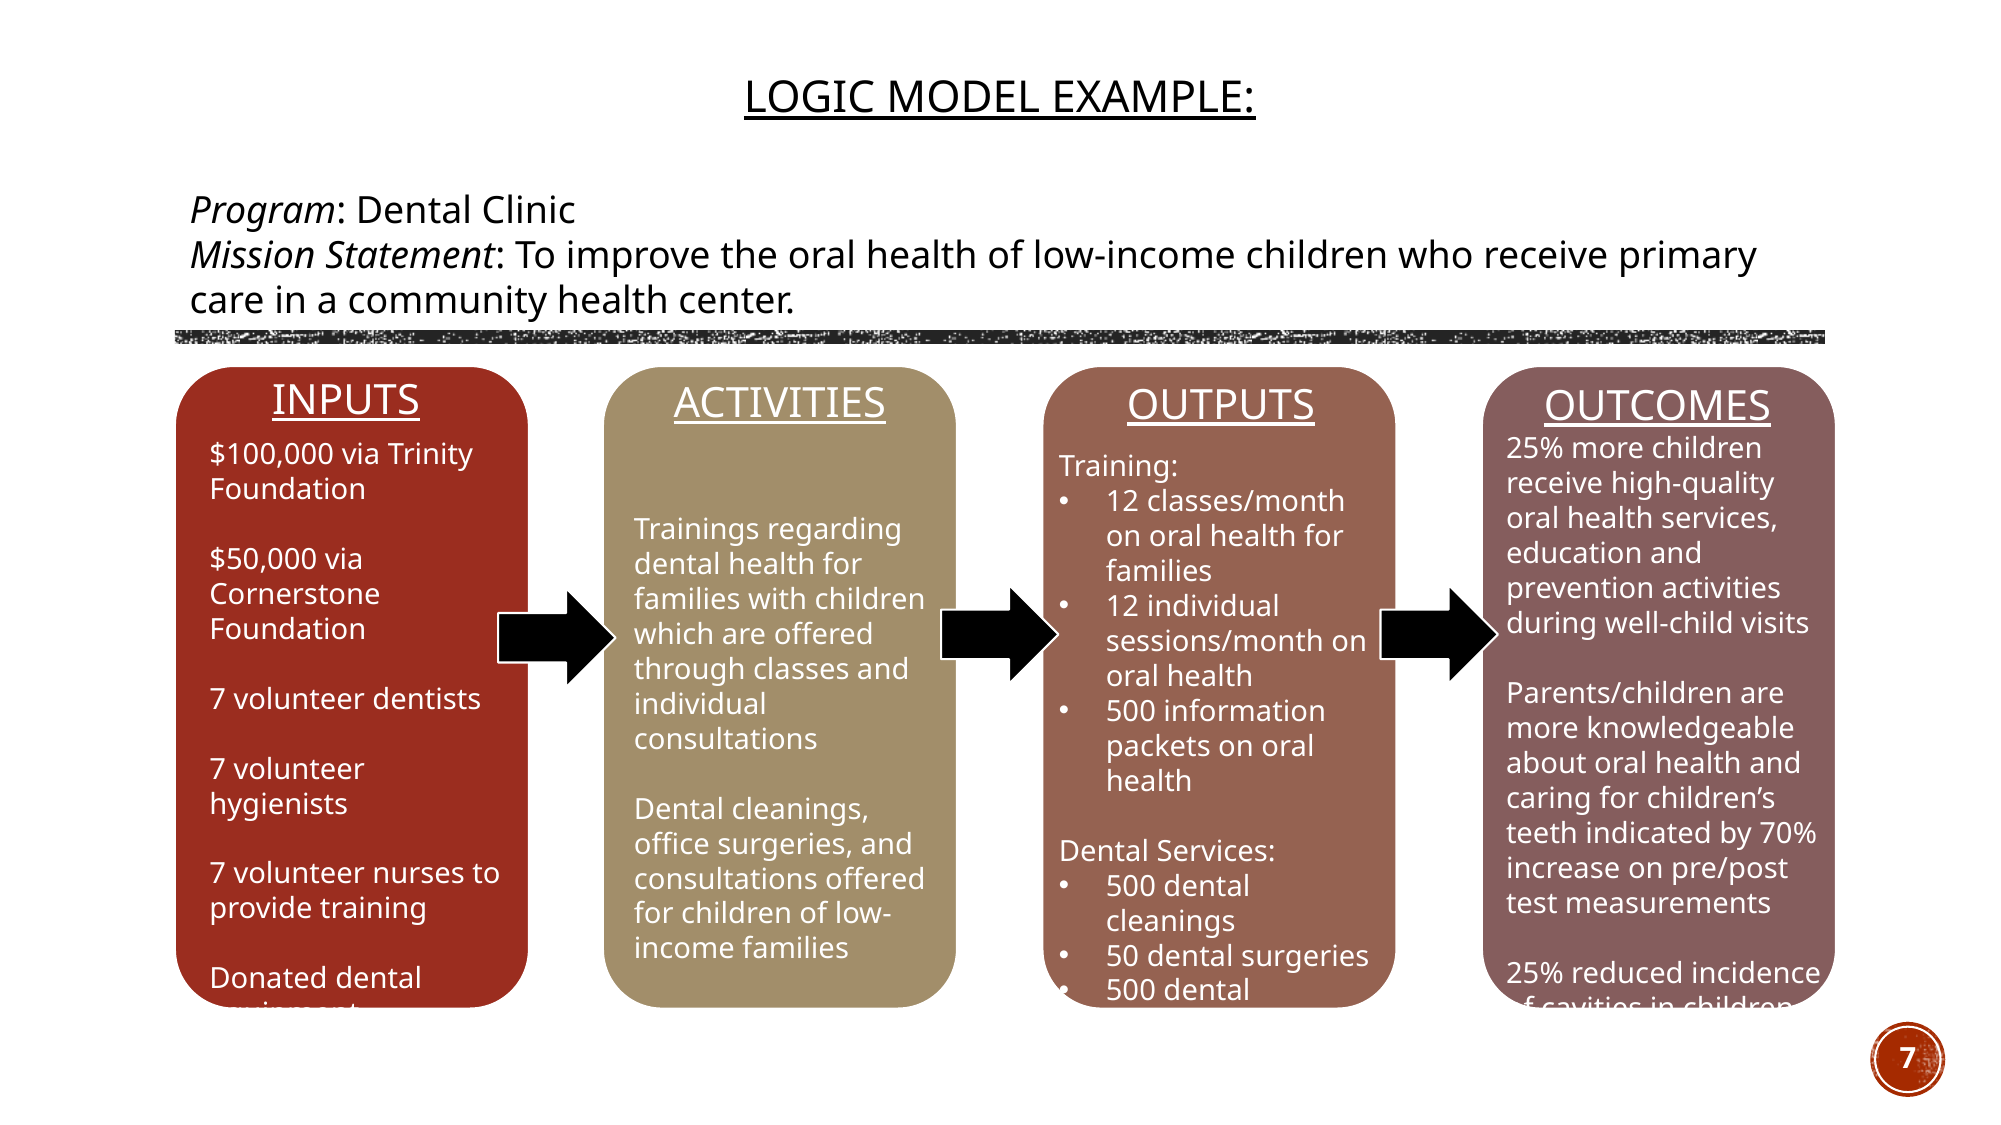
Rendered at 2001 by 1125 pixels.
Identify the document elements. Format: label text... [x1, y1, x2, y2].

text_box [601, 364, 958, 1010]
text_box [1480, 644, 1491, 983]
text_box [940, 583, 1060, 685]
text_box 25% more children receive high-quality oral health services, education and prevention activities during well-child visits Parents/children are more knowledgeable about oral health and caring for children’s teeth indicated by 70% increase on pre/post test measurements 25% reduced incidence of cavities in children at the community health center [1491, 422, 1846, 1102]
text_box [1388, 661, 1398, 982]
slide_number 7 [1855, 1028, 1961, 1089]
title Logic model example: [174, 67, 1825, 178]
text_box OUTPUTS [1096, 370, 1346, 435]
text_box Trainings regarding dental health for families with children which are offered through classes and individual consultations Dental cleanings, office surgeries, and consultations offered for children of low- income families [619, 502, 952, 973]
text_box INPUTS [184, 366, 509, 431]
text_box [519, 664, 530, 985]
text_box [174, 329, 1826, 344]
text_box [509, 379, 530, 611]
text_box Program: Dental Clinic Mission Statement: To improve the oral health of low-income children who receive primary care in a community health center. [174, 178, 1825, 329]
text_box [173, 391, 194, 995]
text_box Training: 12 classes/month on oral health for families 12 individual sessions/month on oral health 500 information packets on oral health Dental Services: 500 dental cleanings 50 dental surgeries 500 dental consultations [1044, 439, 1388, 1084]
text_box ACTIVITIES [644, 368, 915, 434]
text_box [1041, 364, 1398, 617]
text_box [1480, 364, 1837, 624]
text_box [1379, 583, 1499, 685]
text_box $100,000 via Trinity Foundation $50,000 via Cornerstone Foundation 7 volunteer dentists 7 volunteer hygienists 7 volunteer nurses to provide training Donated dental equipment Office Space [194, 427, 519, 1107]
text_box OUTCOMES [1522, 371, 1793, 422]
text_box [497, 587, 617, 689]
